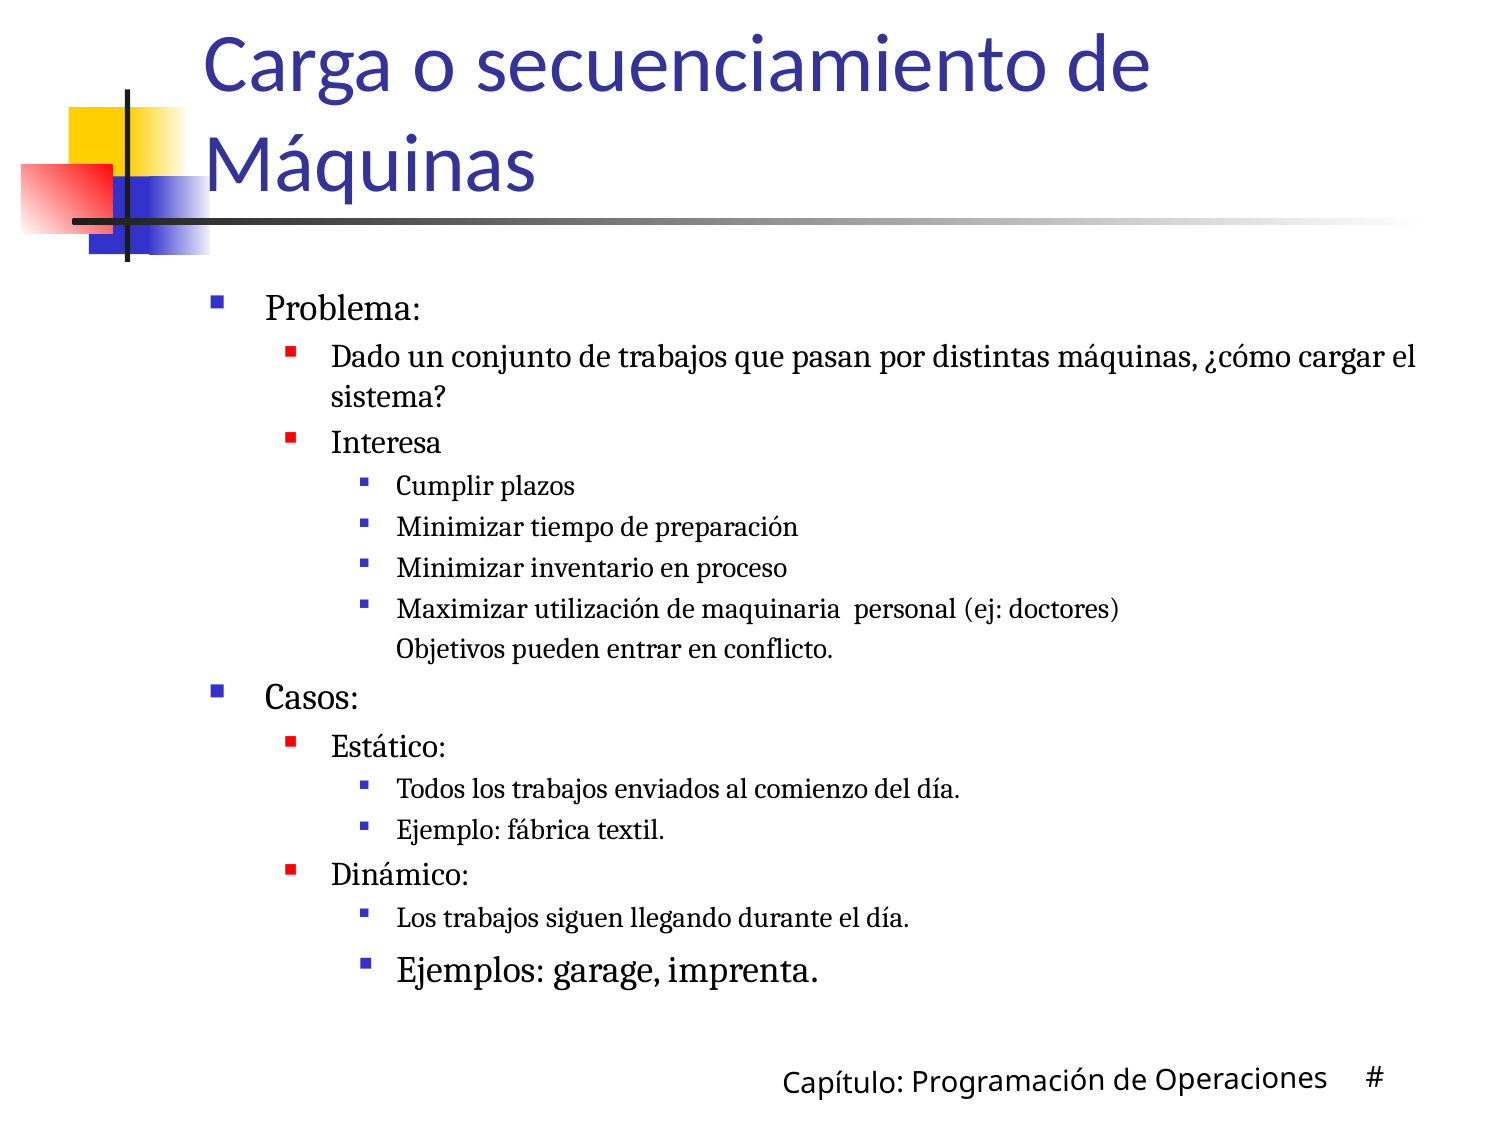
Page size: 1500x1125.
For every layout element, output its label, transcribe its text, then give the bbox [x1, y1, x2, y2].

list Problema: Dado un conjunto de trabajos que pasan por distintas máquinas, ¿cómo cargar el sistema? Interesa Cumplir plazos Minimizar tiempo de preparación Minimizar inventario en proceso Maximizar utilización de maquinaria personal (ej: doctores) Objetivos pueden entrar en conflicto. Casos: Estático: Todos los trabajos enviados al comienzo del día. Ejemplo: fábrica textil. Dinámico: Los trabajos siguen llegando durante el día. Ejemplos: garage, imprenta. [193, 274, 1470, 1007]
title Carga o secuenciamiento de Máquinas [188, 27, 1468, 216]
footer Capítulo: Programación de Operaciones # [757, 1024, 1410, 1109]
